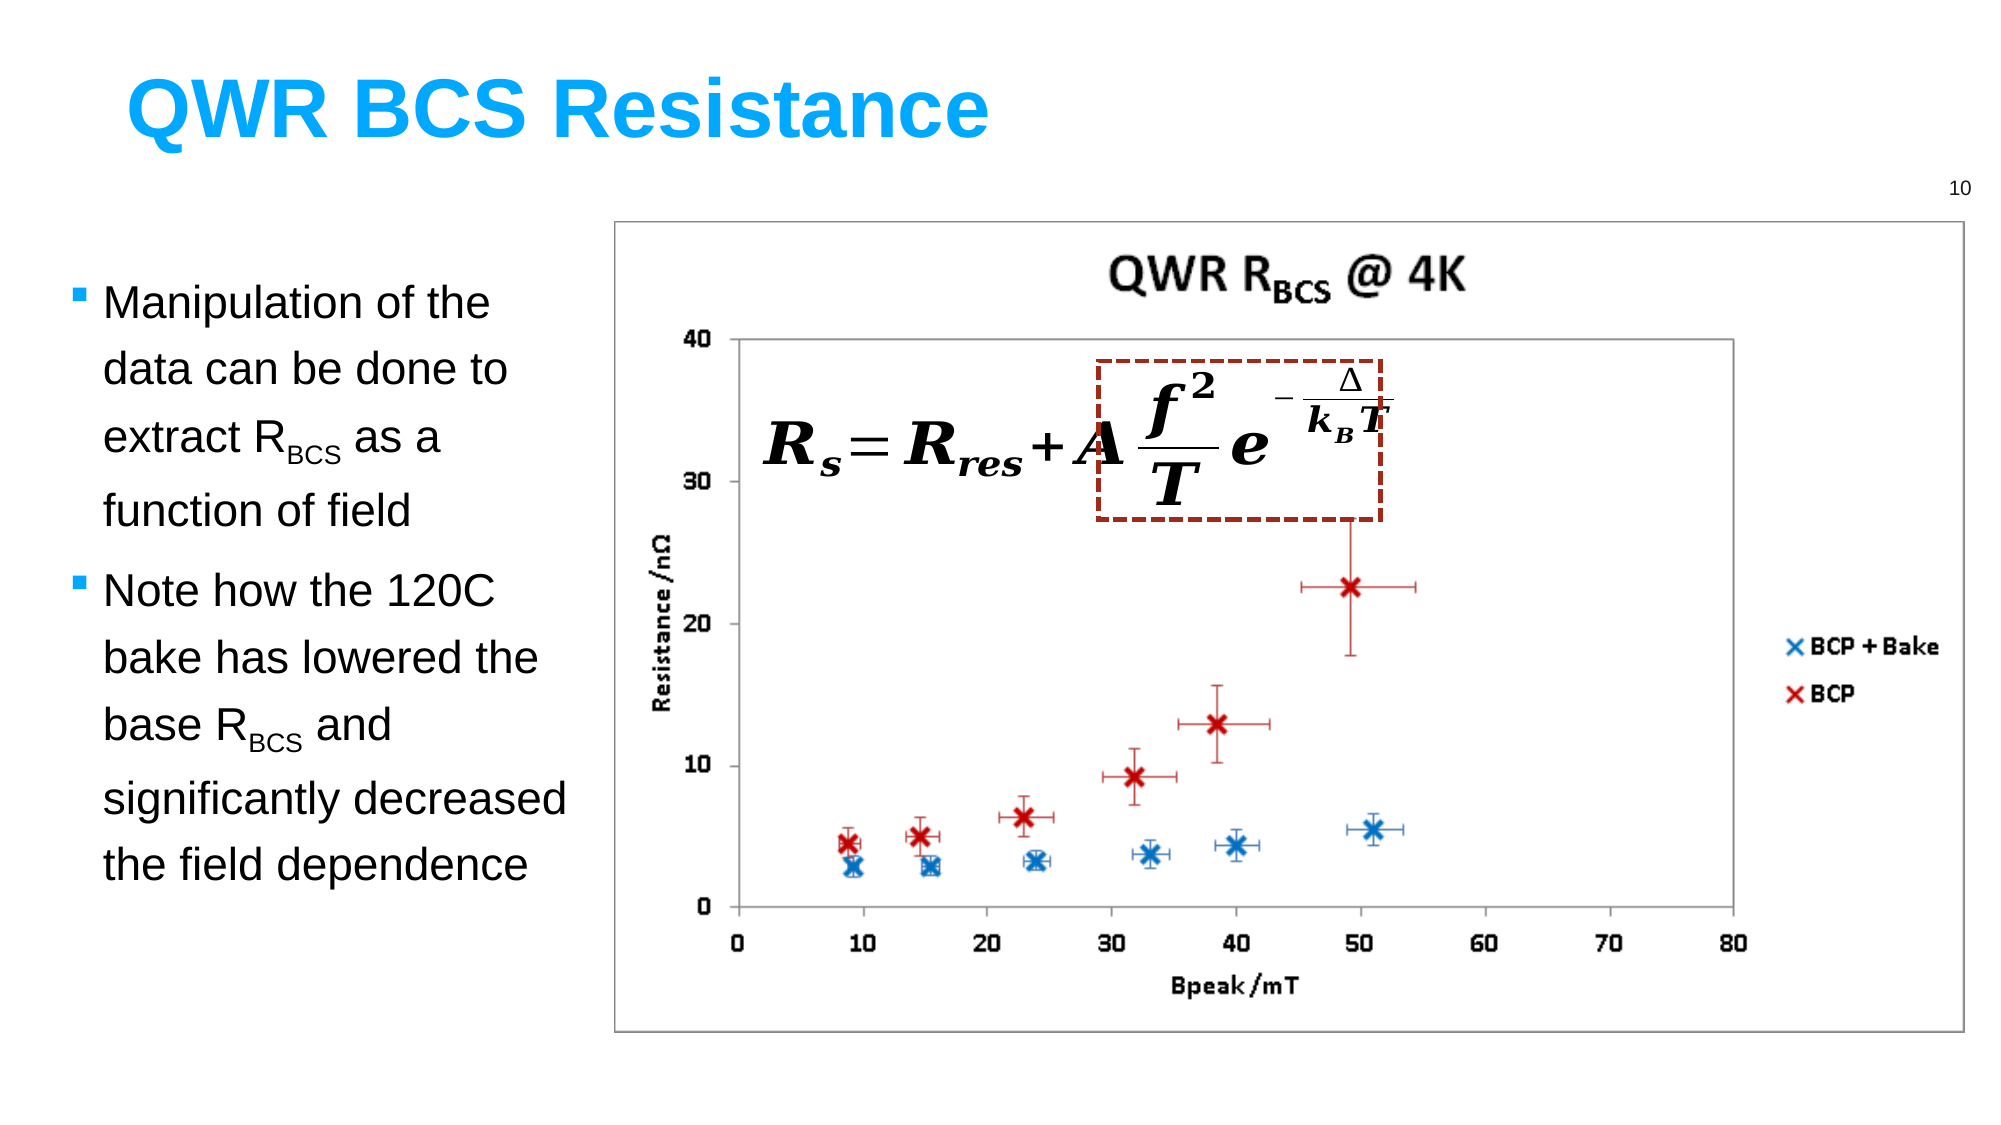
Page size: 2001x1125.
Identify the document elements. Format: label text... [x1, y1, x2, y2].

list Manipulation of the data can be done to extract RBCS as a function of field Note how the 120C bake has lowered the base RBCS and significantly decreased the field dependence [54, 221, 583, 930]
picture [614, 221, 1965, 1033]
title QWR BCS Resistance [111, 58, 1581, 166]
